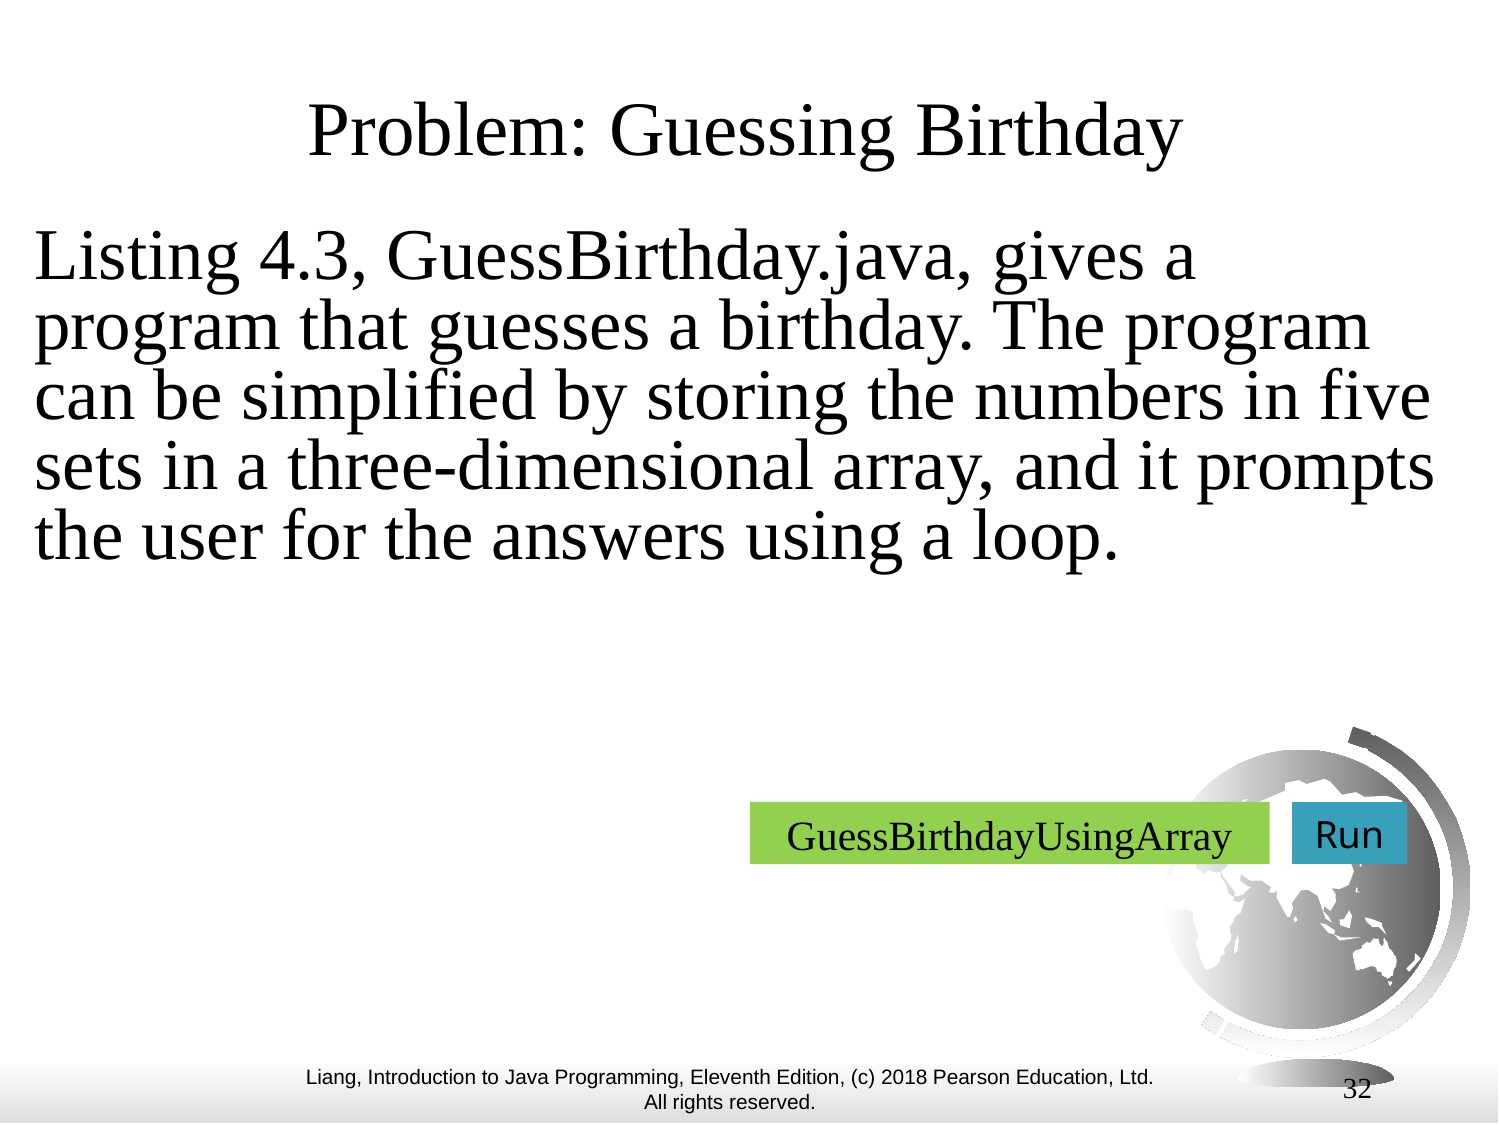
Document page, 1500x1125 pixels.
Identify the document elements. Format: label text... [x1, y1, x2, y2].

text_box Run [1292, 801, 1407, 865]
slide_number 32 [1074, 1049, 1388, 1125]
list Listing 4.3, GuessBirthday.java, gives a program that guesses a birthday. The program can be simplified by storing the numbers in five sets in a three-dimensional array, and it prompts the user for the answers using a loop. [19, 215, 1475, 439]
list Listing 4.3, GuessBirthday.java, gives a program that guesses a birthday. The program can be simplified by storing the numbers in five sets in a three-dimensional array, and it prompts the user for the answers using a loop. [19, 440, 1475, 746]
title Problem: Guessing Birthday [44, 37, 1450, 213]
text_box GuessBirthdayUsingArray [749, 801, 1270, 865]
